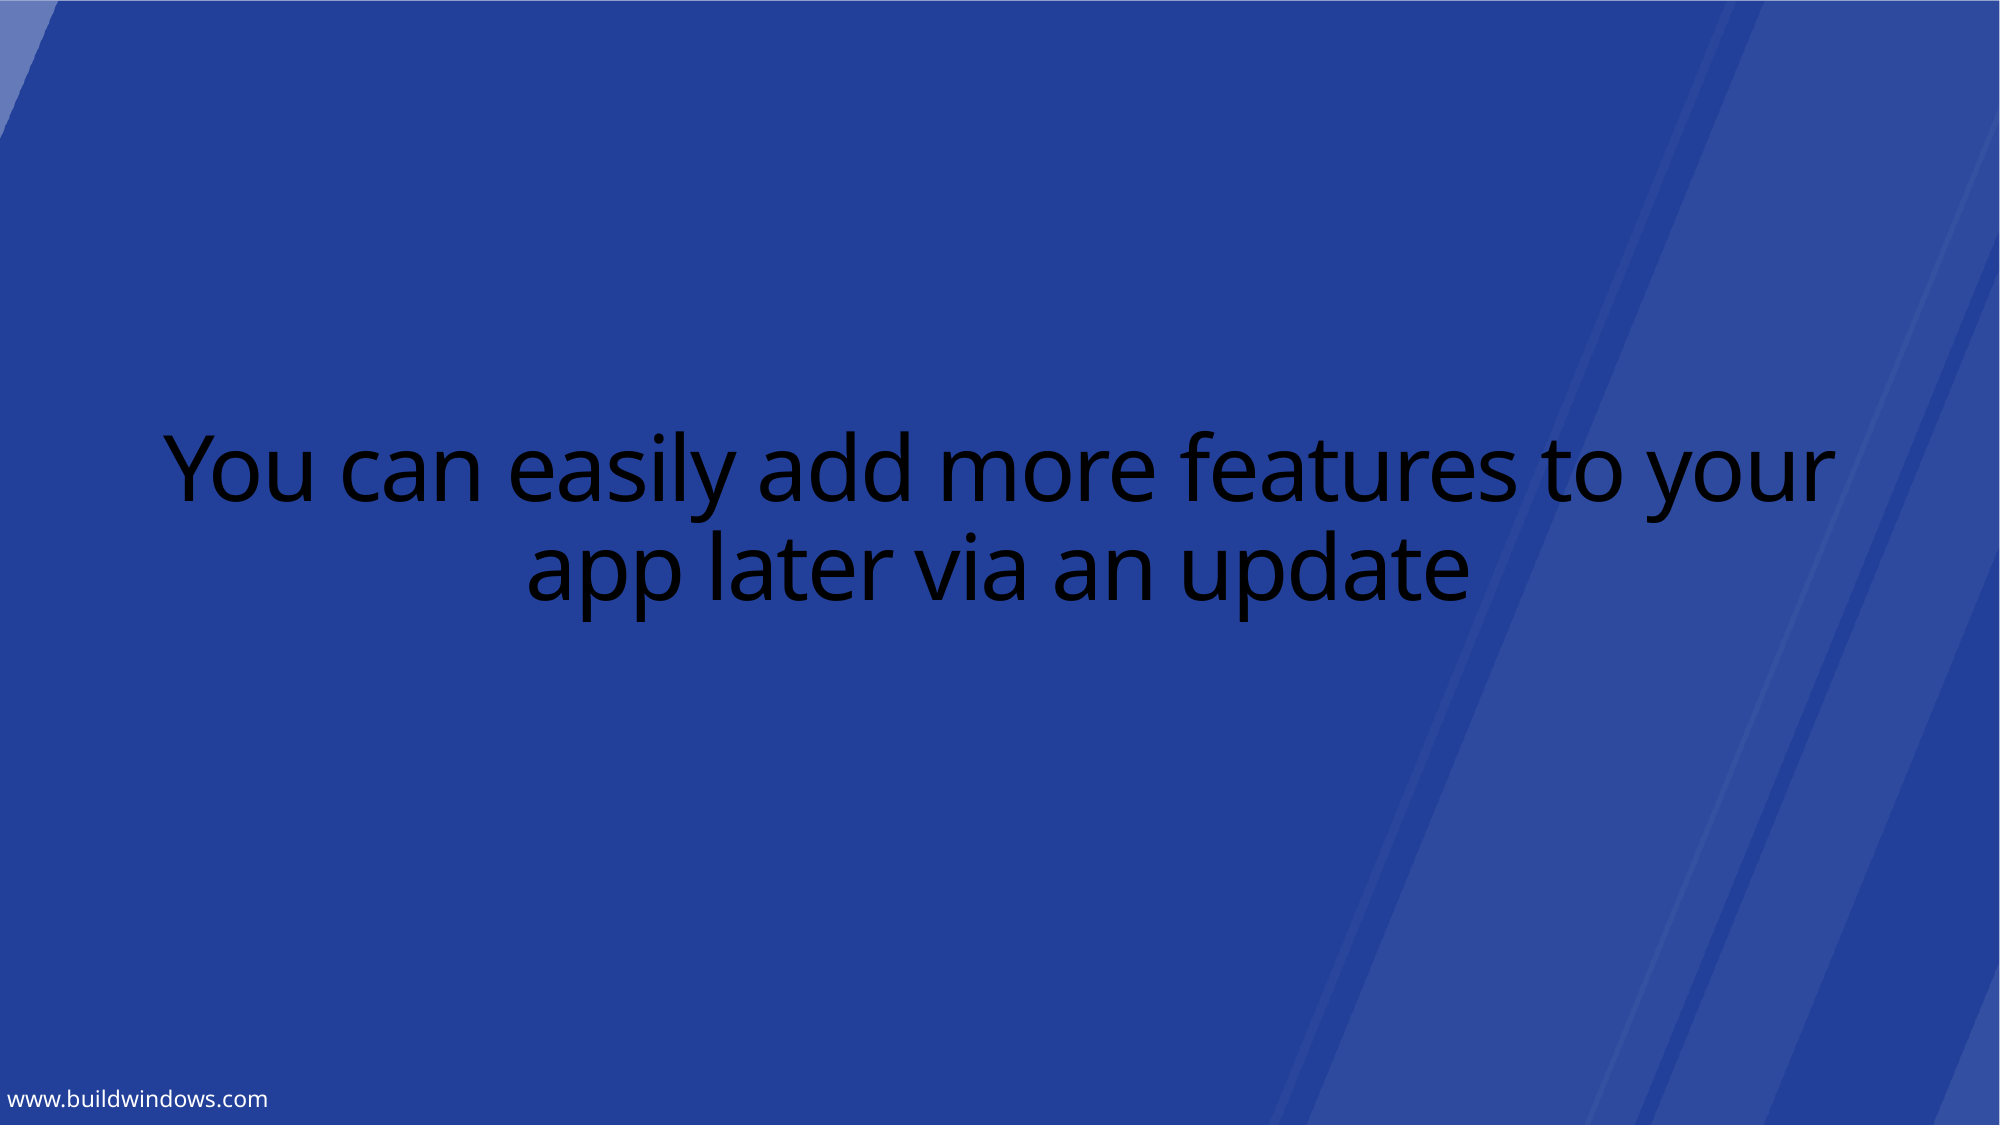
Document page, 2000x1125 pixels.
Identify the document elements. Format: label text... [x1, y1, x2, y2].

picture [0, 0, 2000, 1125]
title You can easily add more features to your app later via an update [99, 421, 1900, 749]
